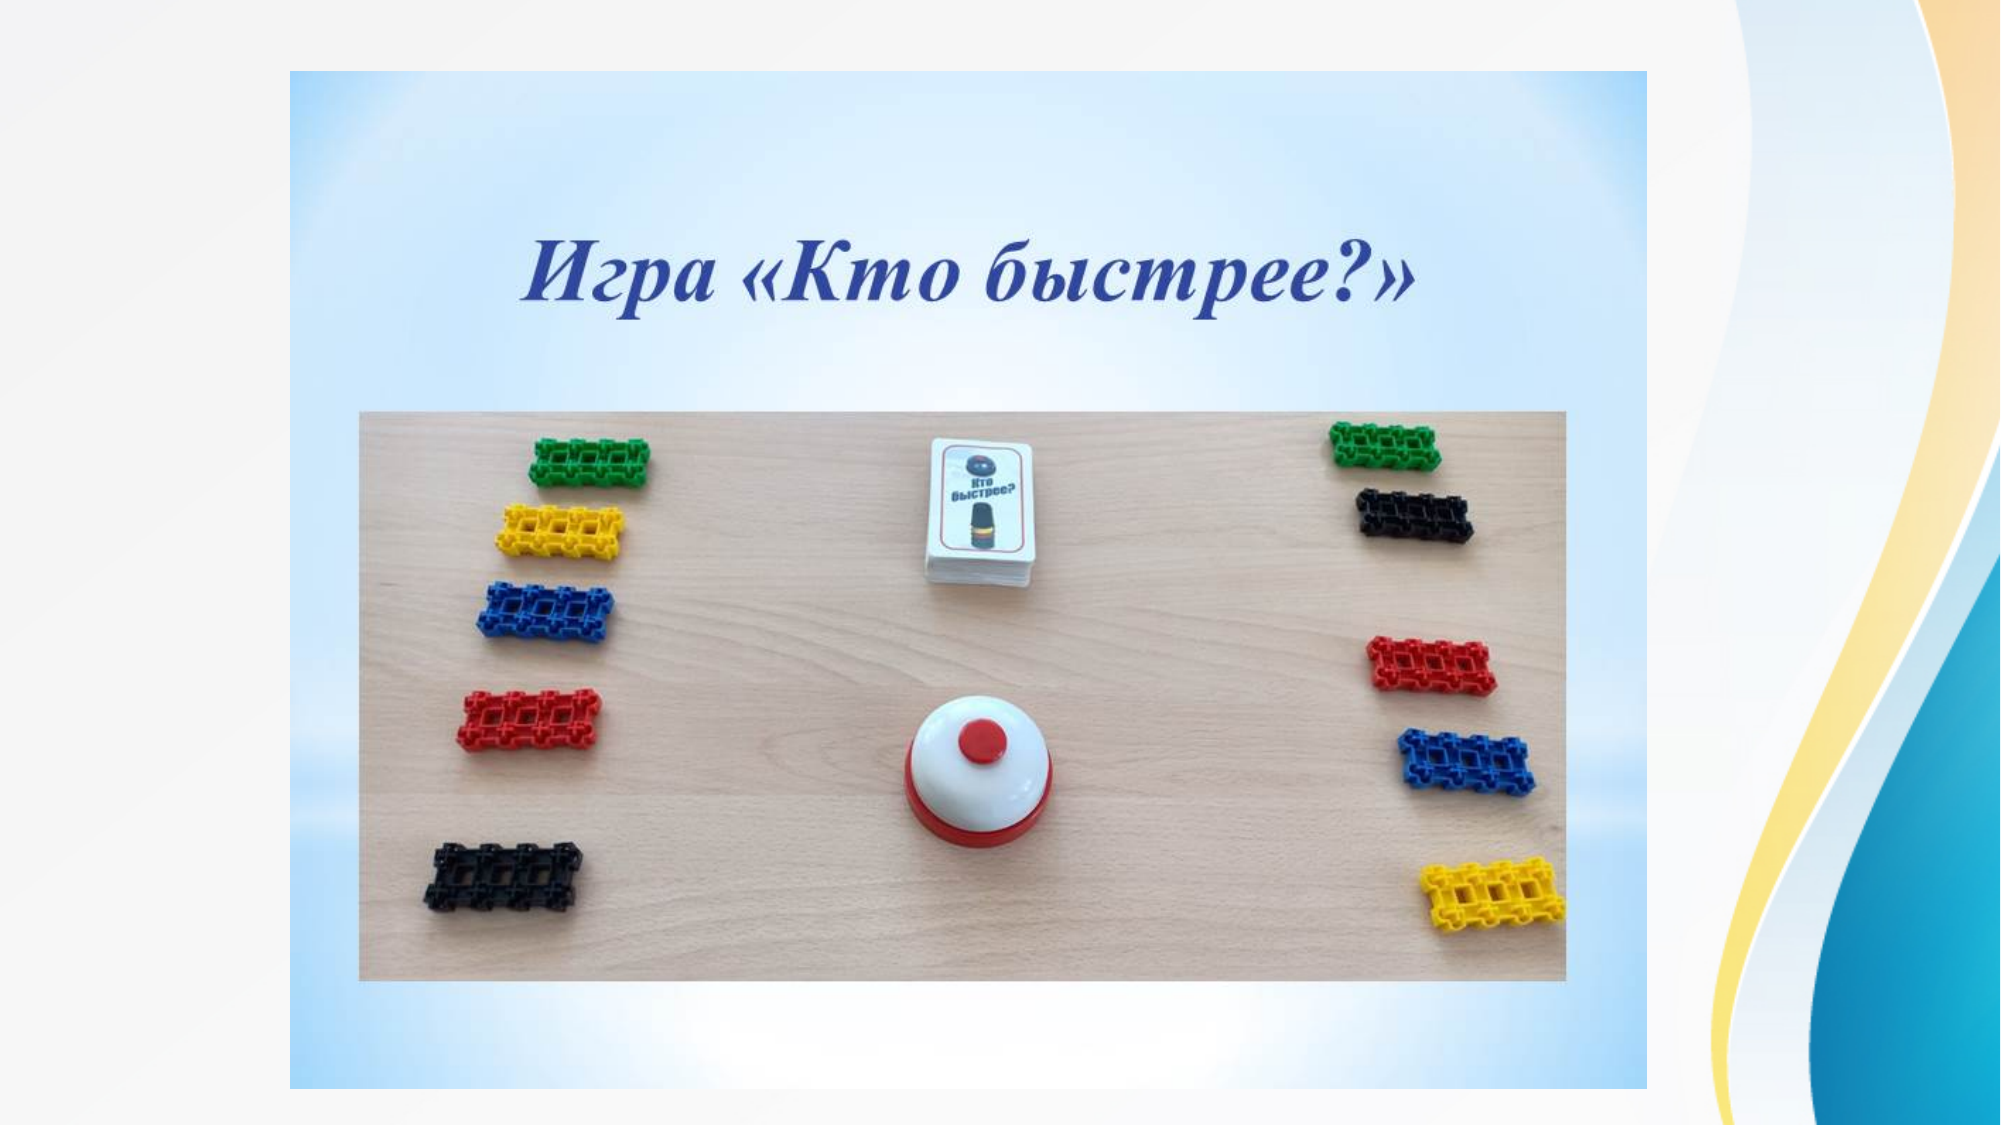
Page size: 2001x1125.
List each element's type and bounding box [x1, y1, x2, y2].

list [290, 71, 1647, 1089]
picture [0, 0, 2001, 1125]
